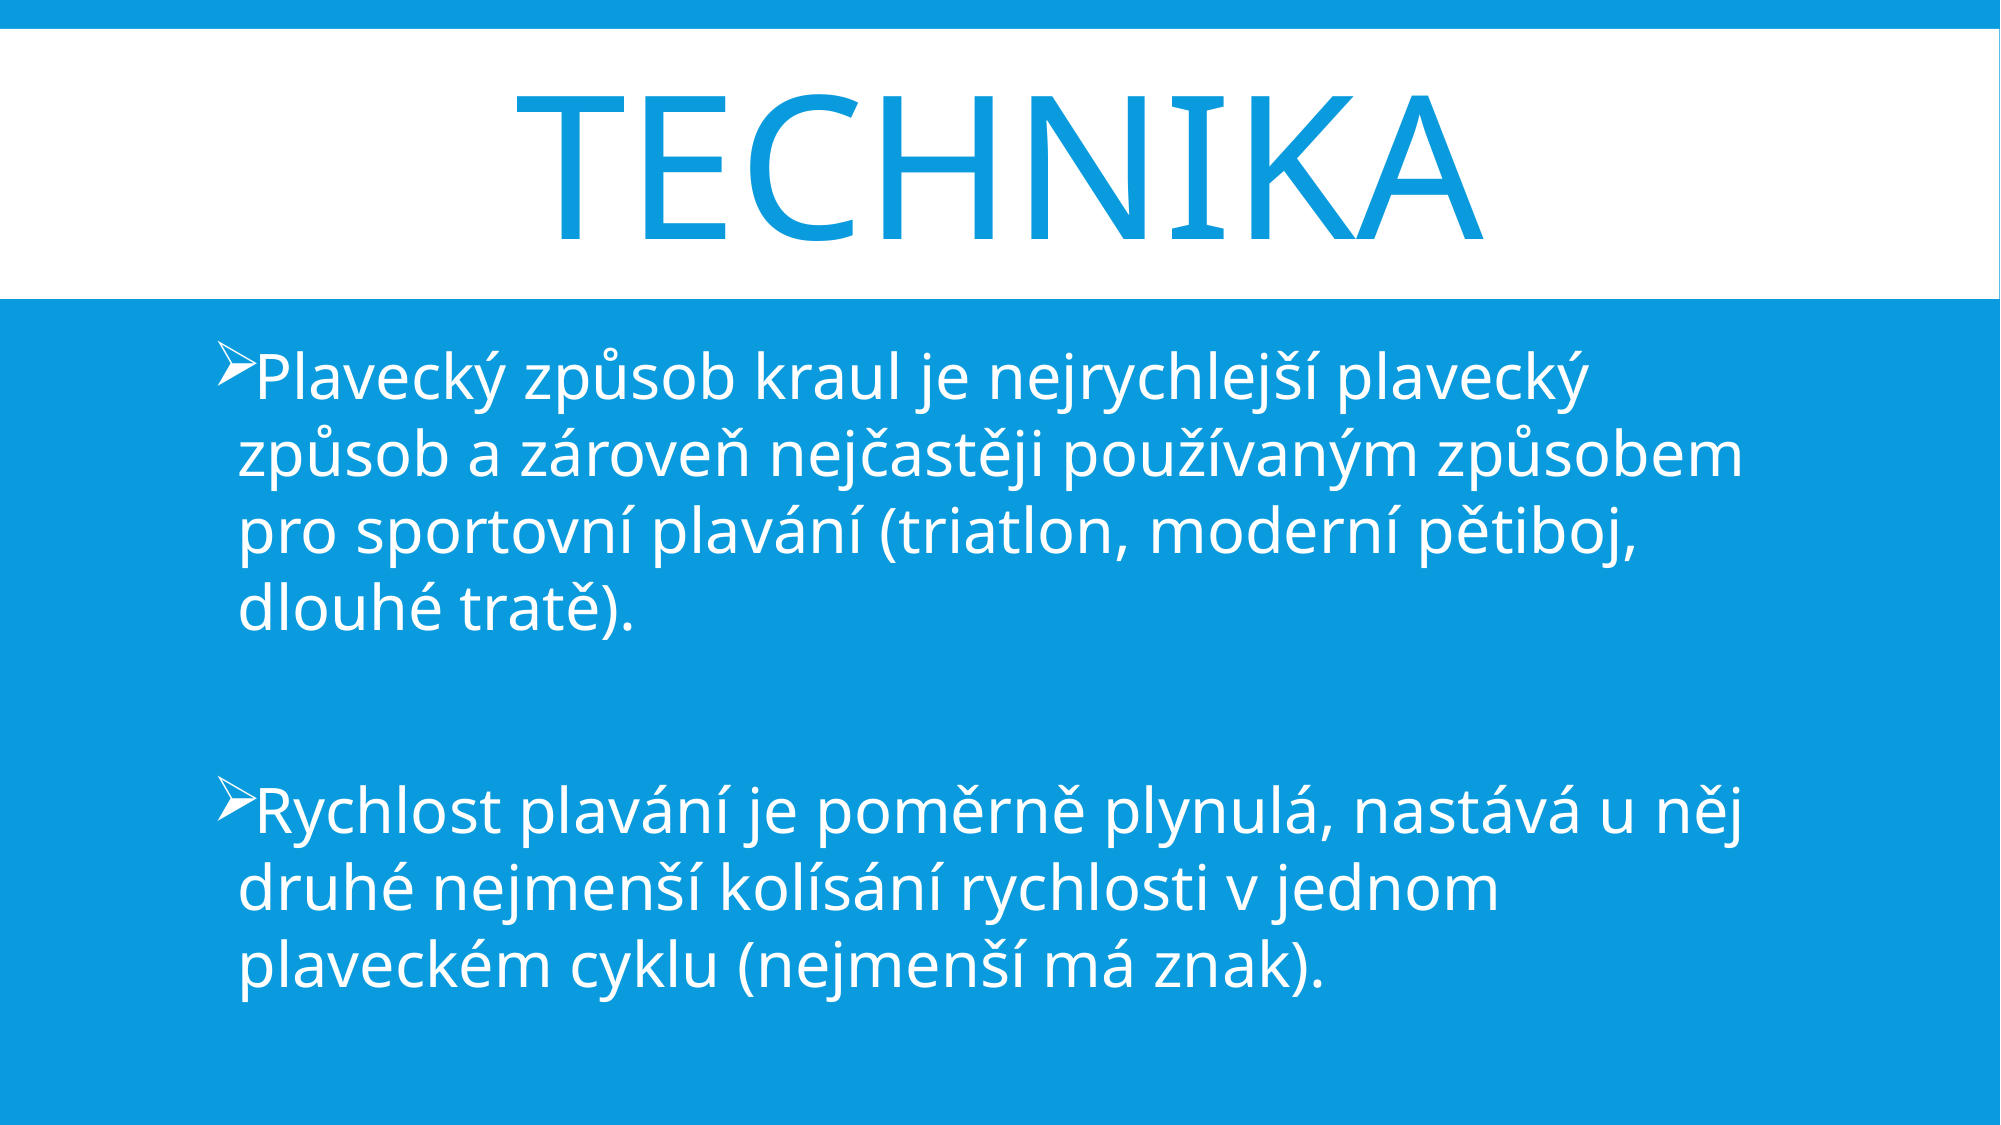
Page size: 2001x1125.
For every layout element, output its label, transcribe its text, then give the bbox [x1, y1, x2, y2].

list Plavecký způsob kraul je nejrychlejší plavecký způsob a zároveň nejčastěji používaným způsobem pro sportovní plavání (triatlon, moderní pětiboj, dlouhé tratě). Rychlost plavání je poměrně plynulá, nastává u něj druhé nejmenší kolísání rychlosti v jednom plaveckém cyklu (nejmenší má znak). [197, 329, 1803, 1020]
title technika [197, 46, 1803, 295]
